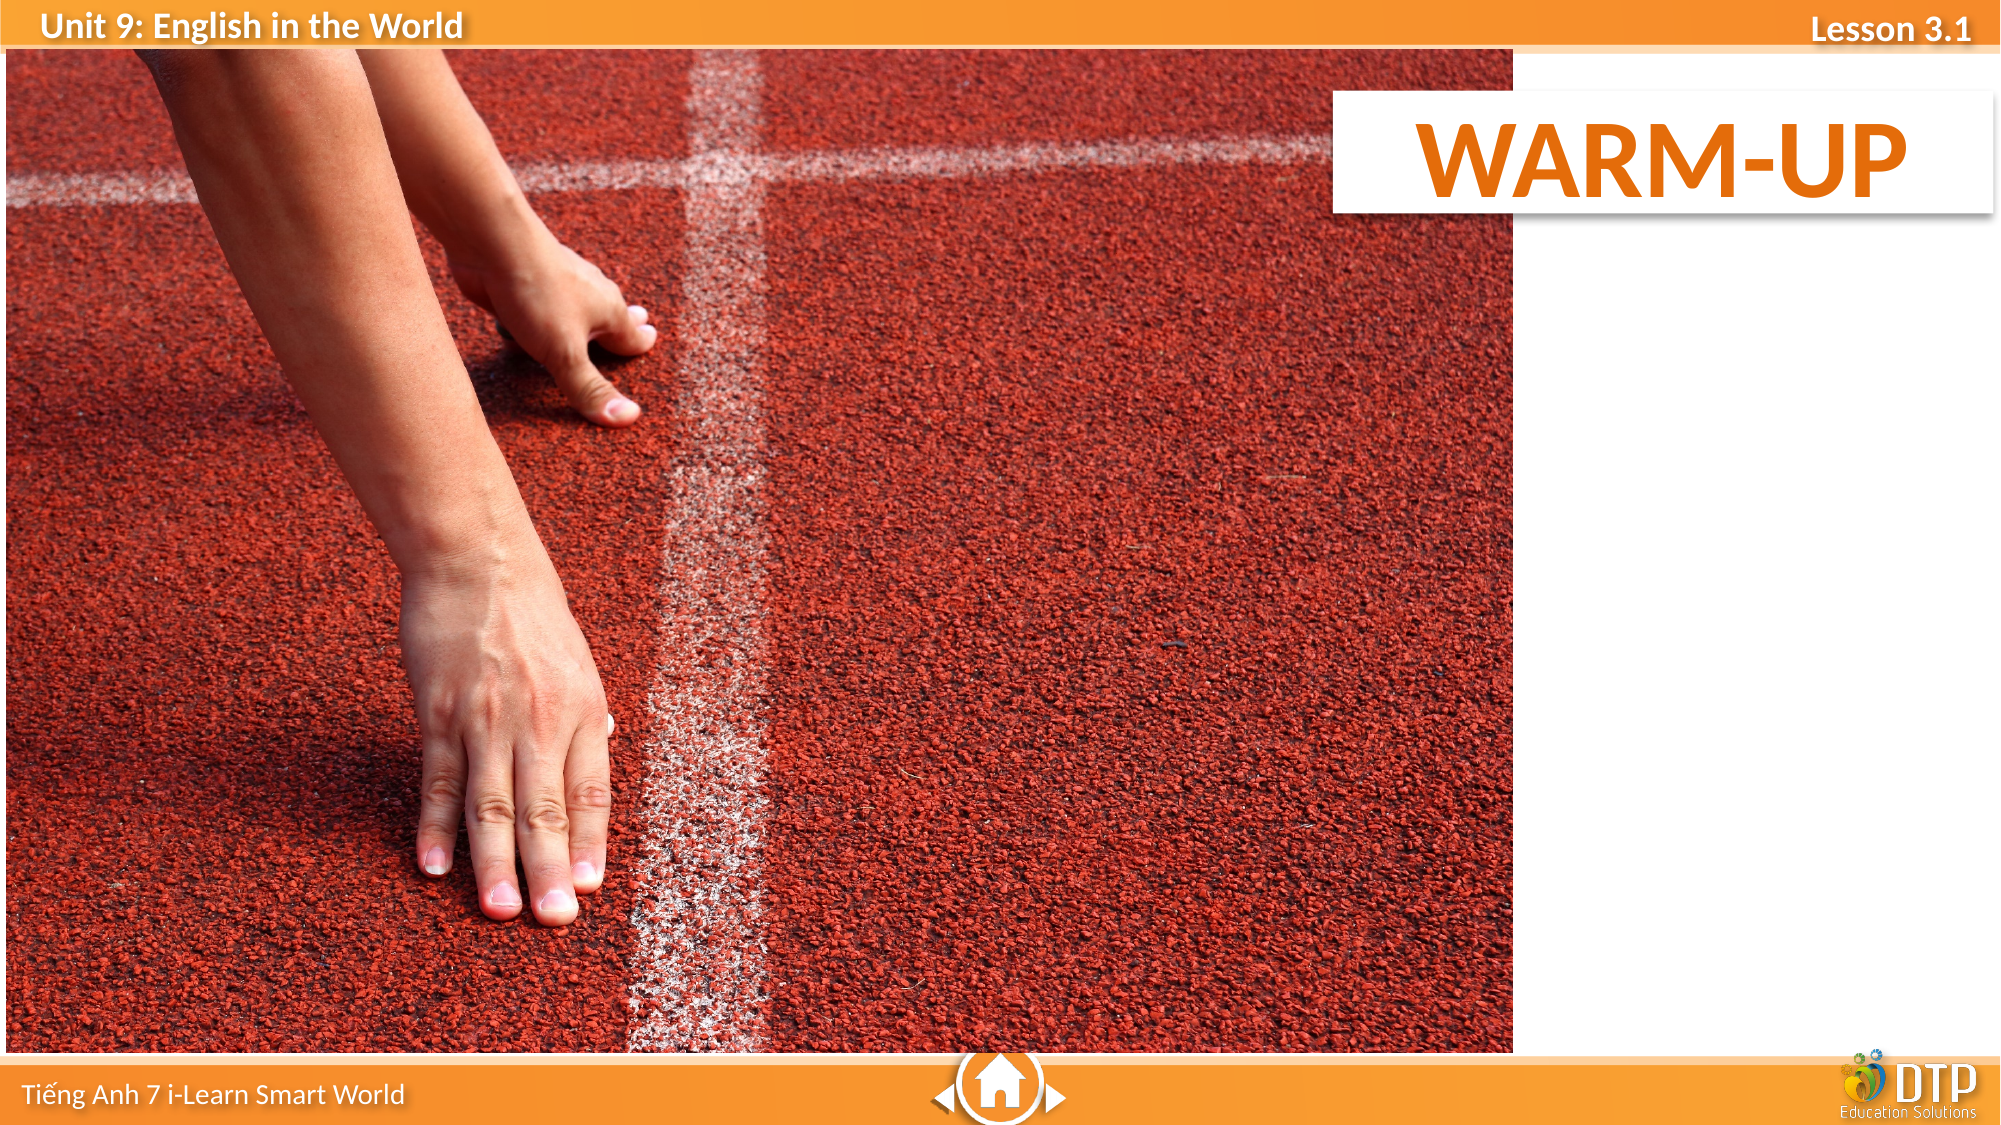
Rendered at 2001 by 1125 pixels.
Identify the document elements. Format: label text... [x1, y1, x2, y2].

text_box WARM-UP [1515, 90, 1994, 214]
picture [0, 0, 2001, 1125]
